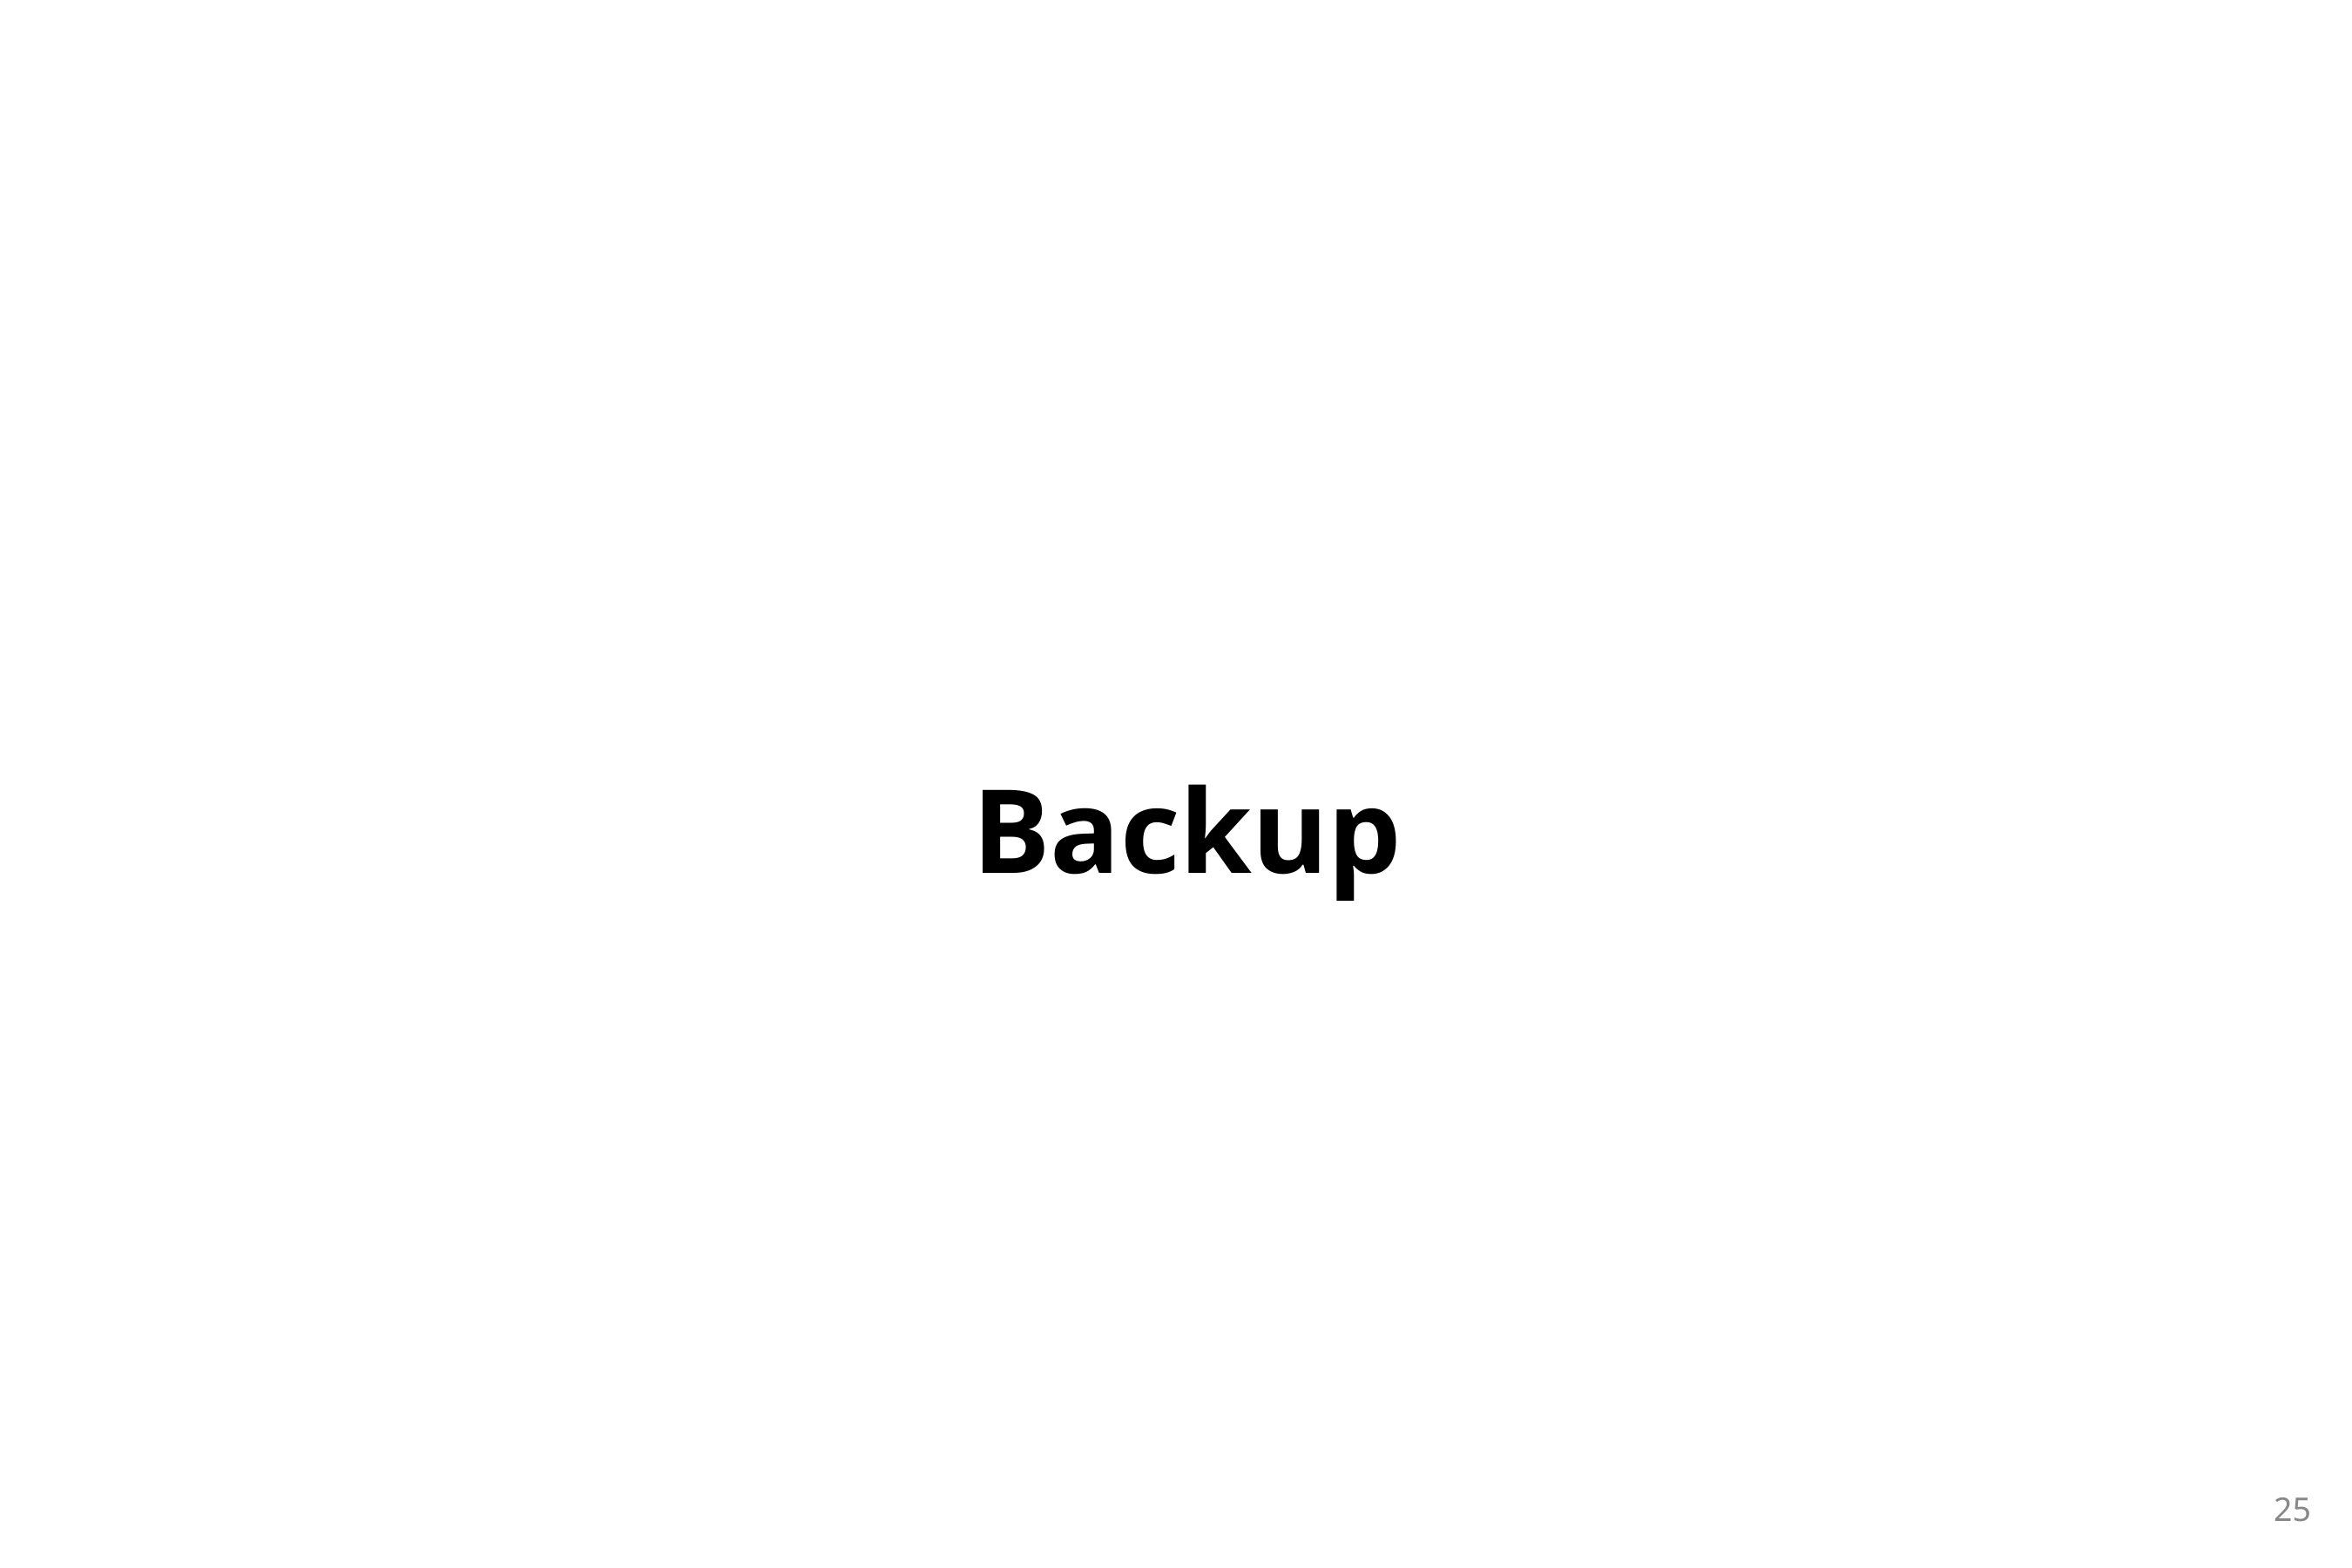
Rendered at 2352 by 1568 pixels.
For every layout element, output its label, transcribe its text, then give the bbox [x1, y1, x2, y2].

slide_number 25 [2263, 1484, 2319, 1539]
text_box Backup [965, 694, 1483, 874]
